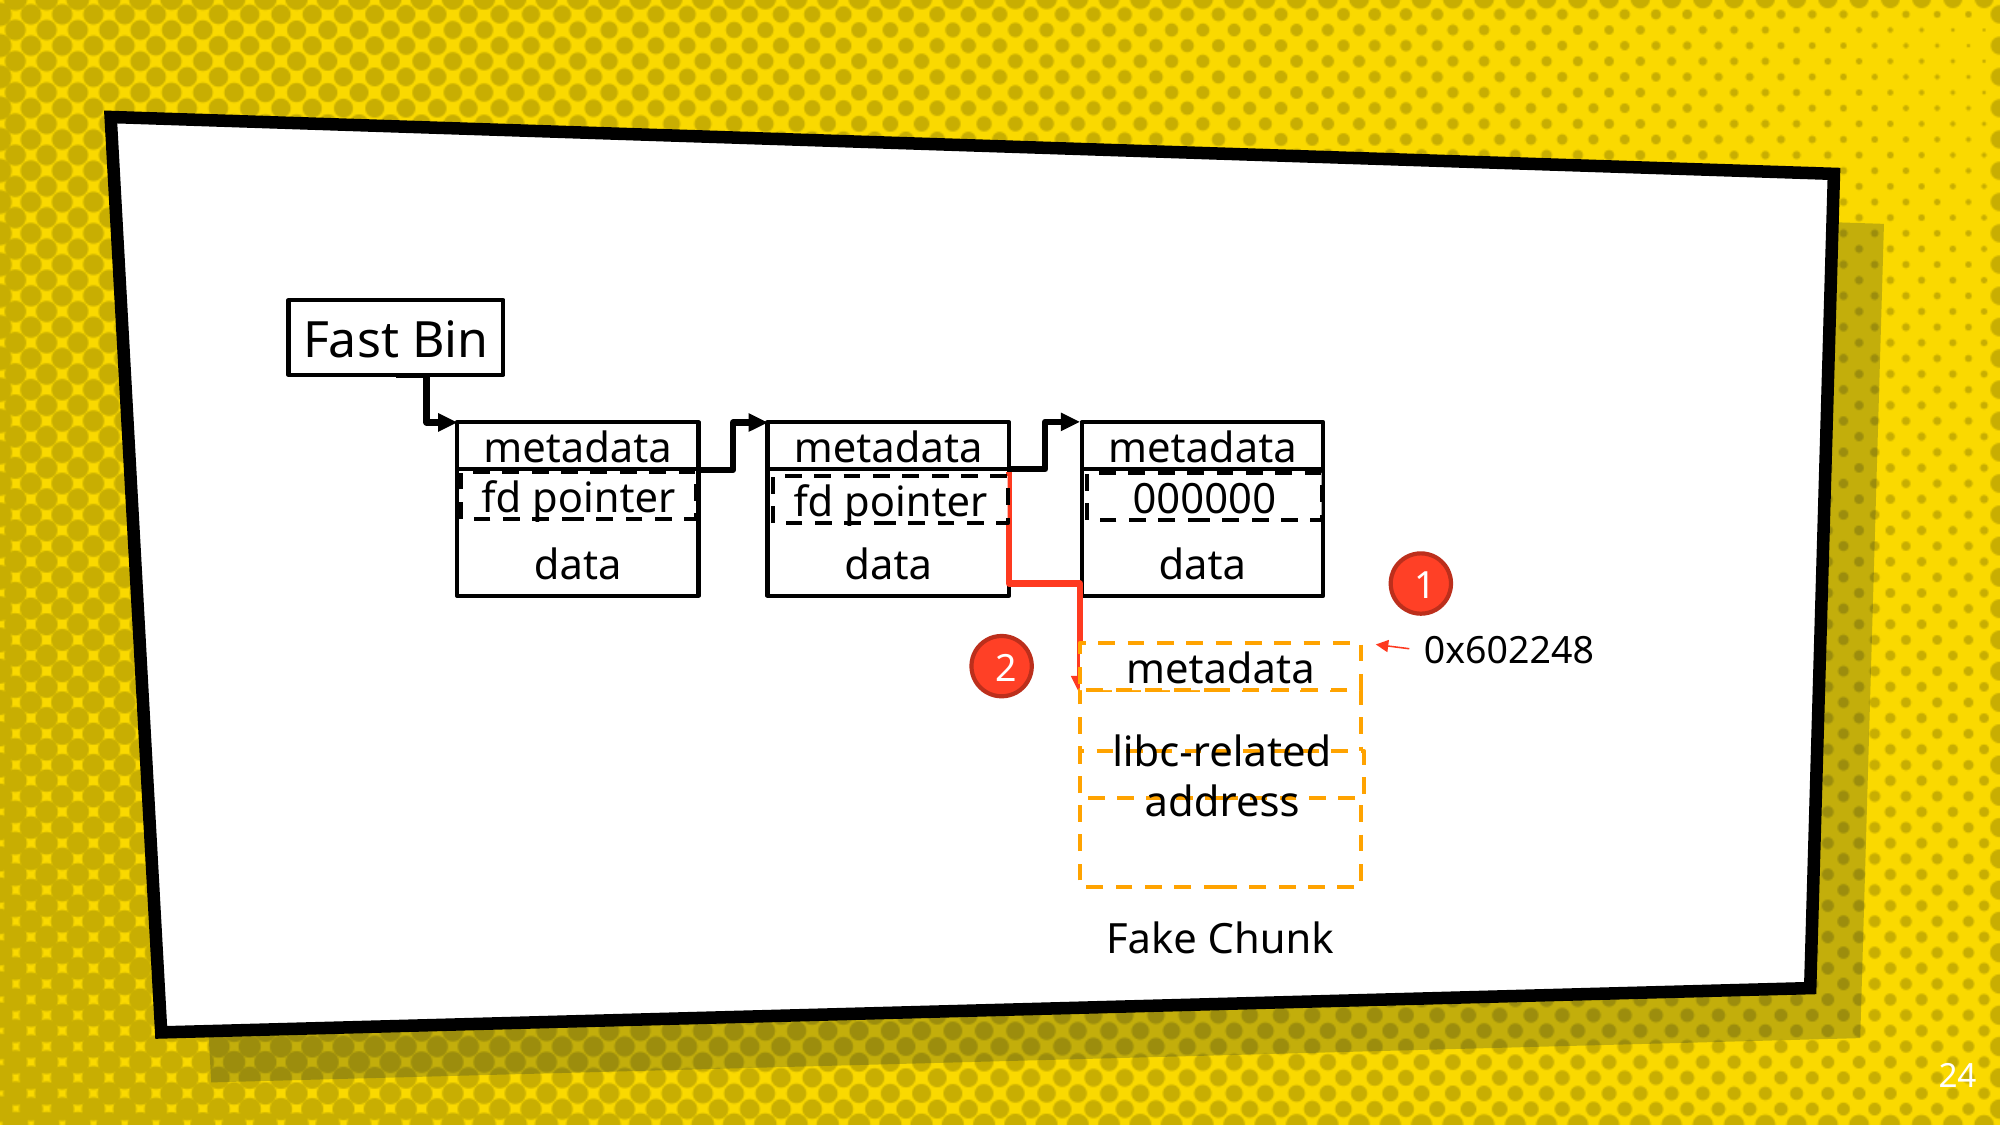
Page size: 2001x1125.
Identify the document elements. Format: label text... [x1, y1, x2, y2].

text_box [1010, 421, 1080, 470]
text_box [971, 472, 1081, 697]
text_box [698, 422, 768, 471]
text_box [291, 299, 1324, 596]
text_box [1375, 618, 1611, 680]
slide_number 23 [1871, 1038, 1992, 1125]
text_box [1079, 553, 1452, 971]
